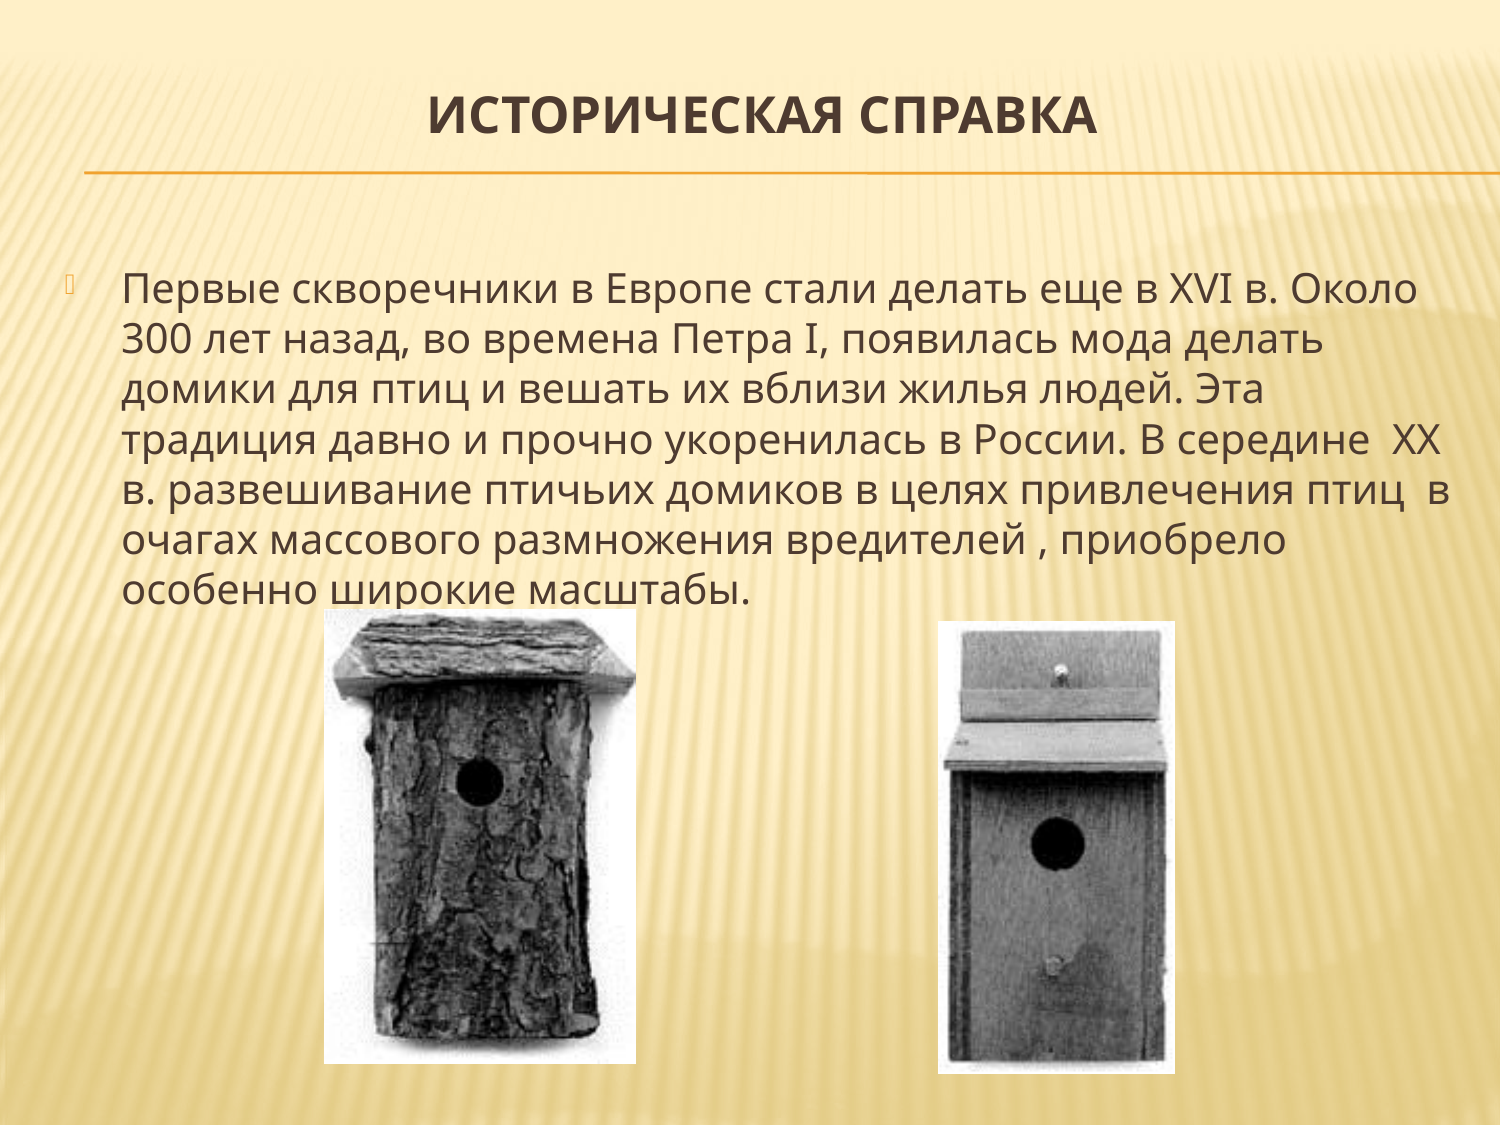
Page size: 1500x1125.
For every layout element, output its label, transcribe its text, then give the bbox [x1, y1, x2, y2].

title Историческая справка [50, 75, 1475, 213]
picture [324, 609, 636, 1065]
list Первые скворечники в Европе стали делать еще в ХVI в. Около 300 лет назад, во времена Петра I, появилась мода делать домики для птиц и вешать их вблизи жилья людей. Эта традиция давно и прочно укоренилась в России. В середине XX в. развешивание птичьих домиков в целях привлечения птиц в очагах массового размножения вредителей , приобрело особенно широкие масштабы. [50, 254, 1475, 998]
picture [938, 621, 1175, 1075]
